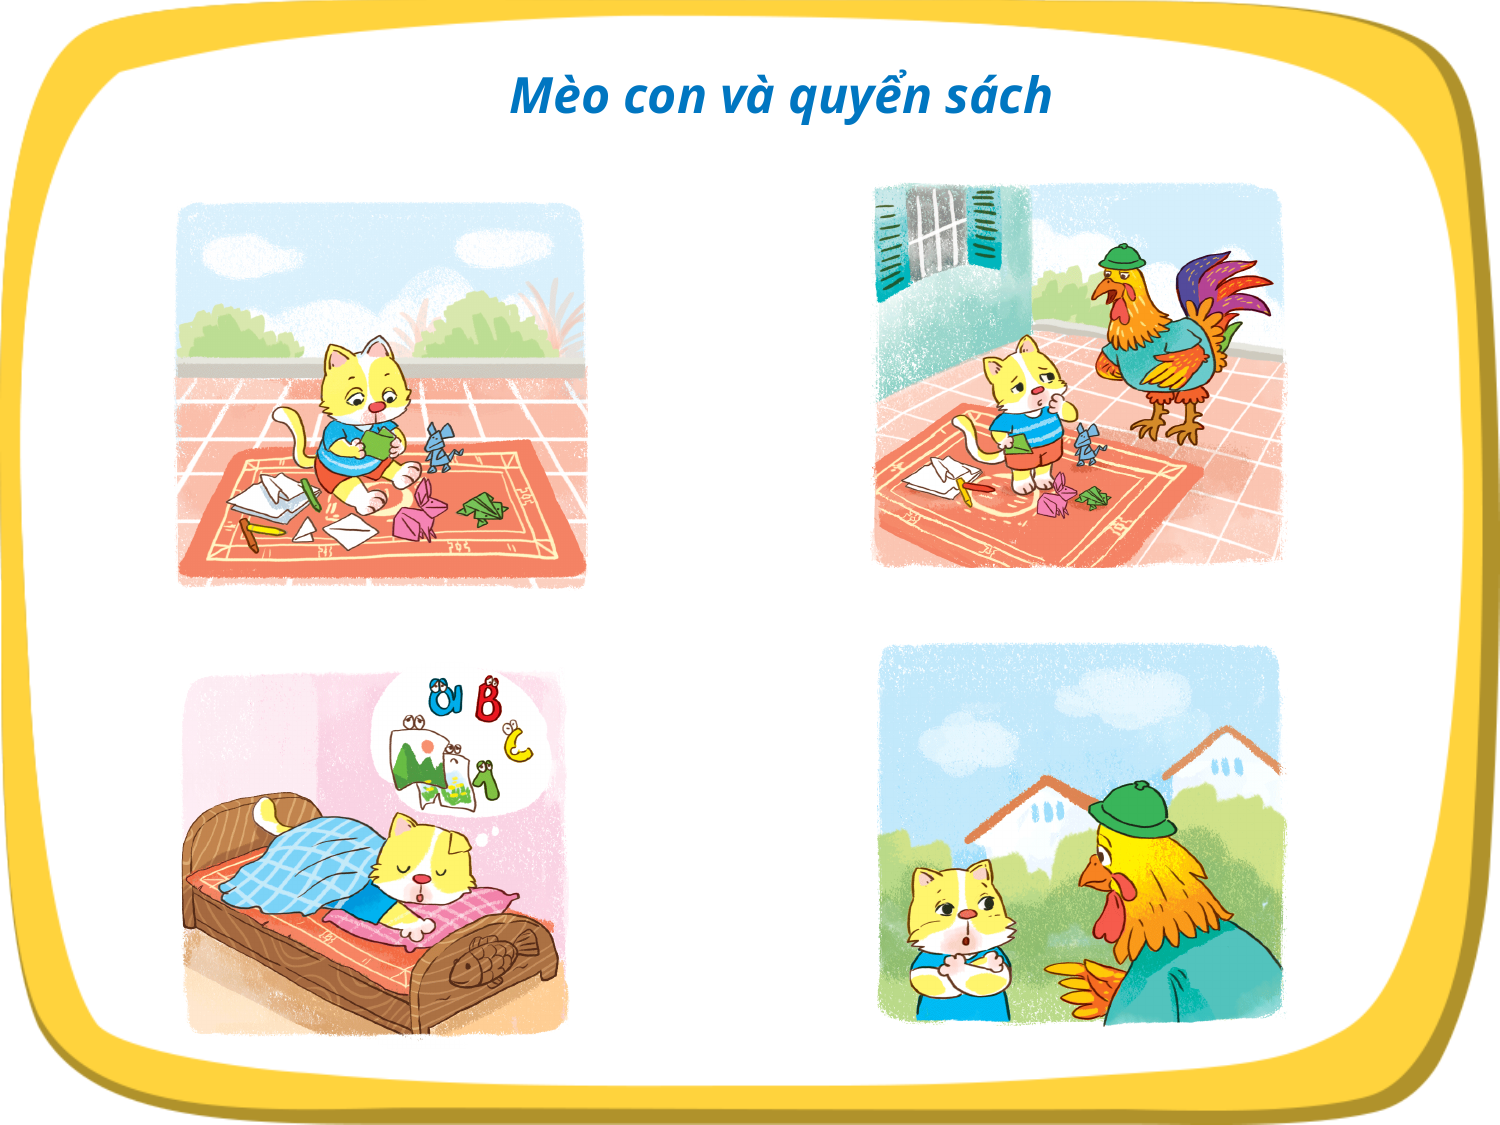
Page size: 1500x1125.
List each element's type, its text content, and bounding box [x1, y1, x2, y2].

text_box Mèo con và quyển sách [494, 55, 1069, 131]
picture [0, 0, 1500, 1125]
